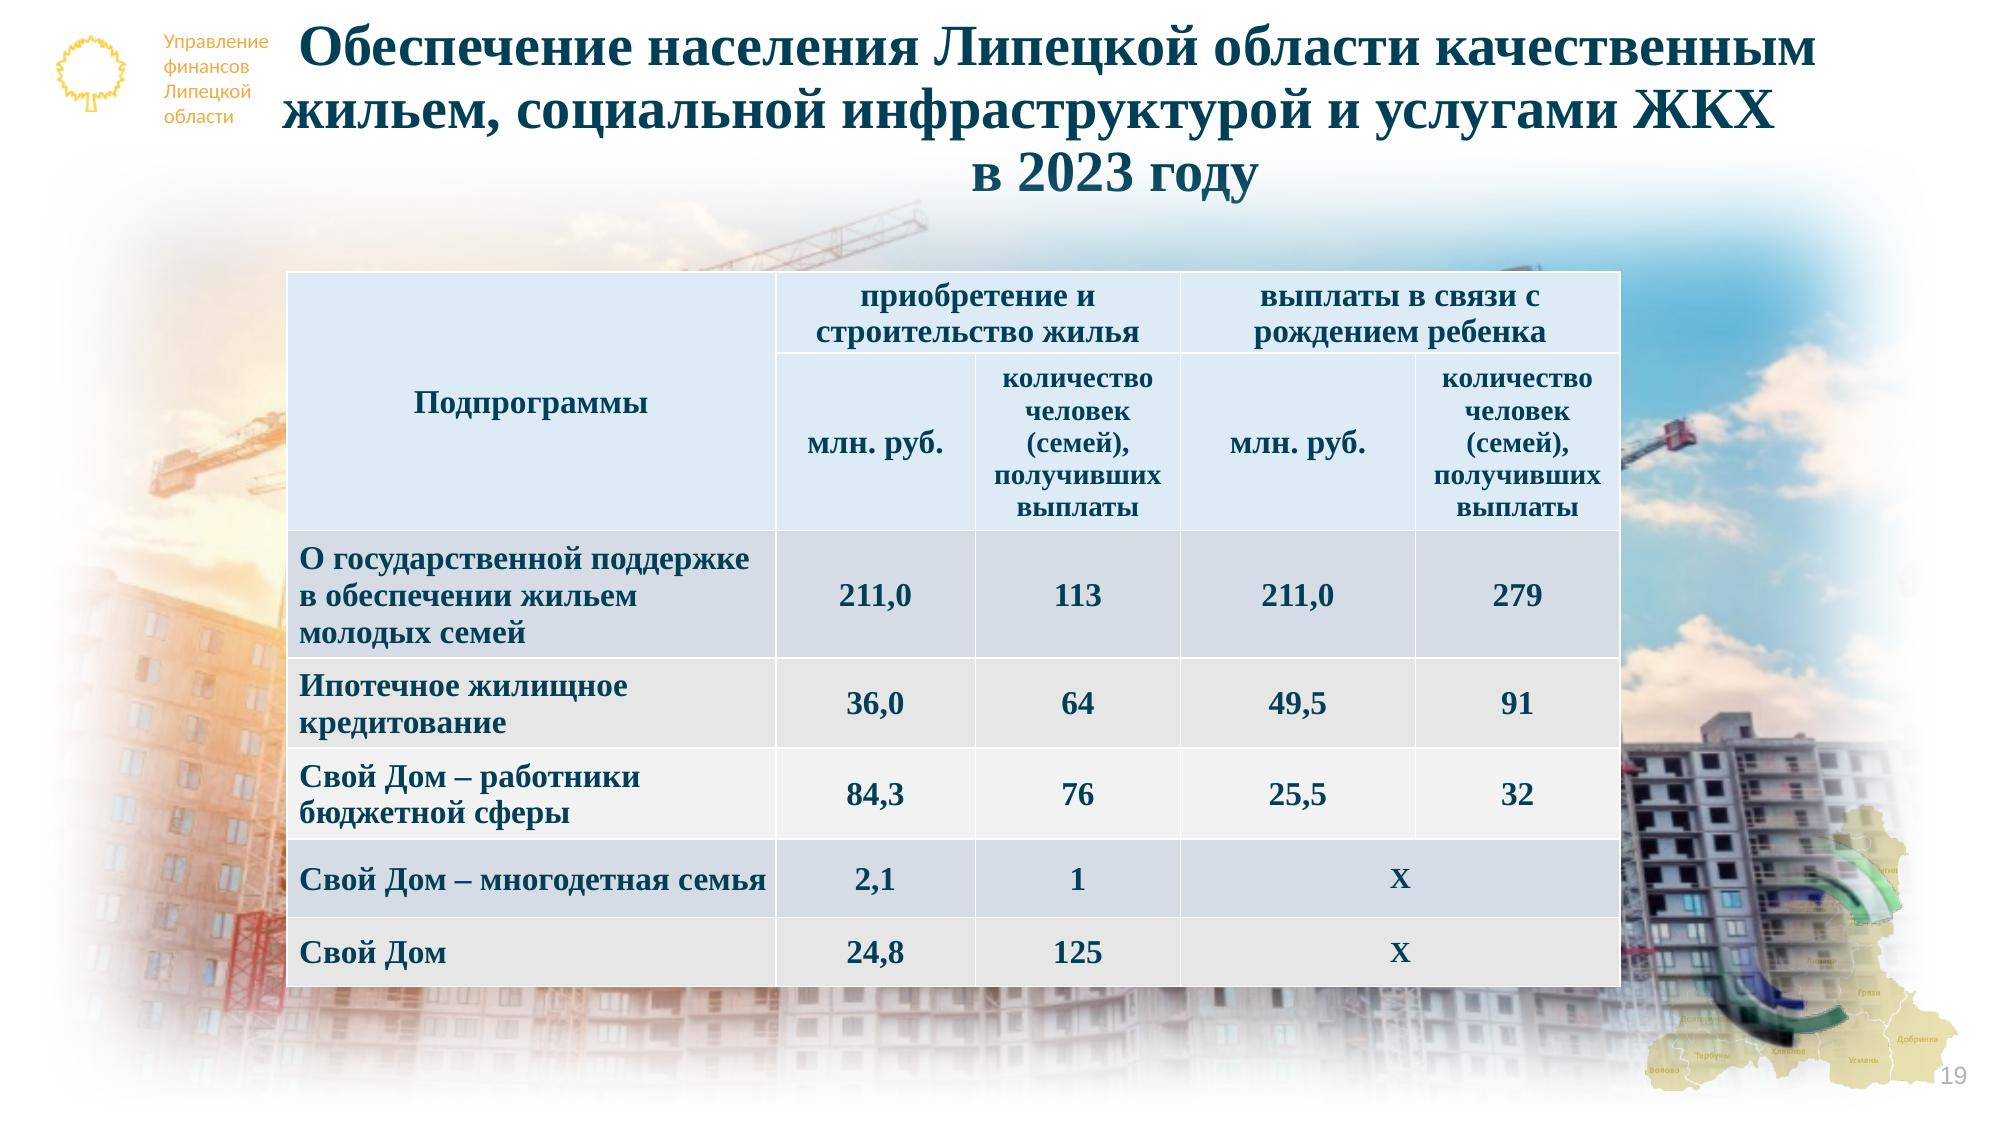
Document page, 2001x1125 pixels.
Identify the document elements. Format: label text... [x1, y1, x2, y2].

title Обеспечение населения Липецкой области качественным жильем, социальной инфраструктурой и услугами ЖКХ в 2023 году [262, 40, 1853, 138]
picture [37, 138, 1958, 1117]
slide_number 19 [1936, 1044, 1983, 1105]
picture [53, 32, 128, 116]
